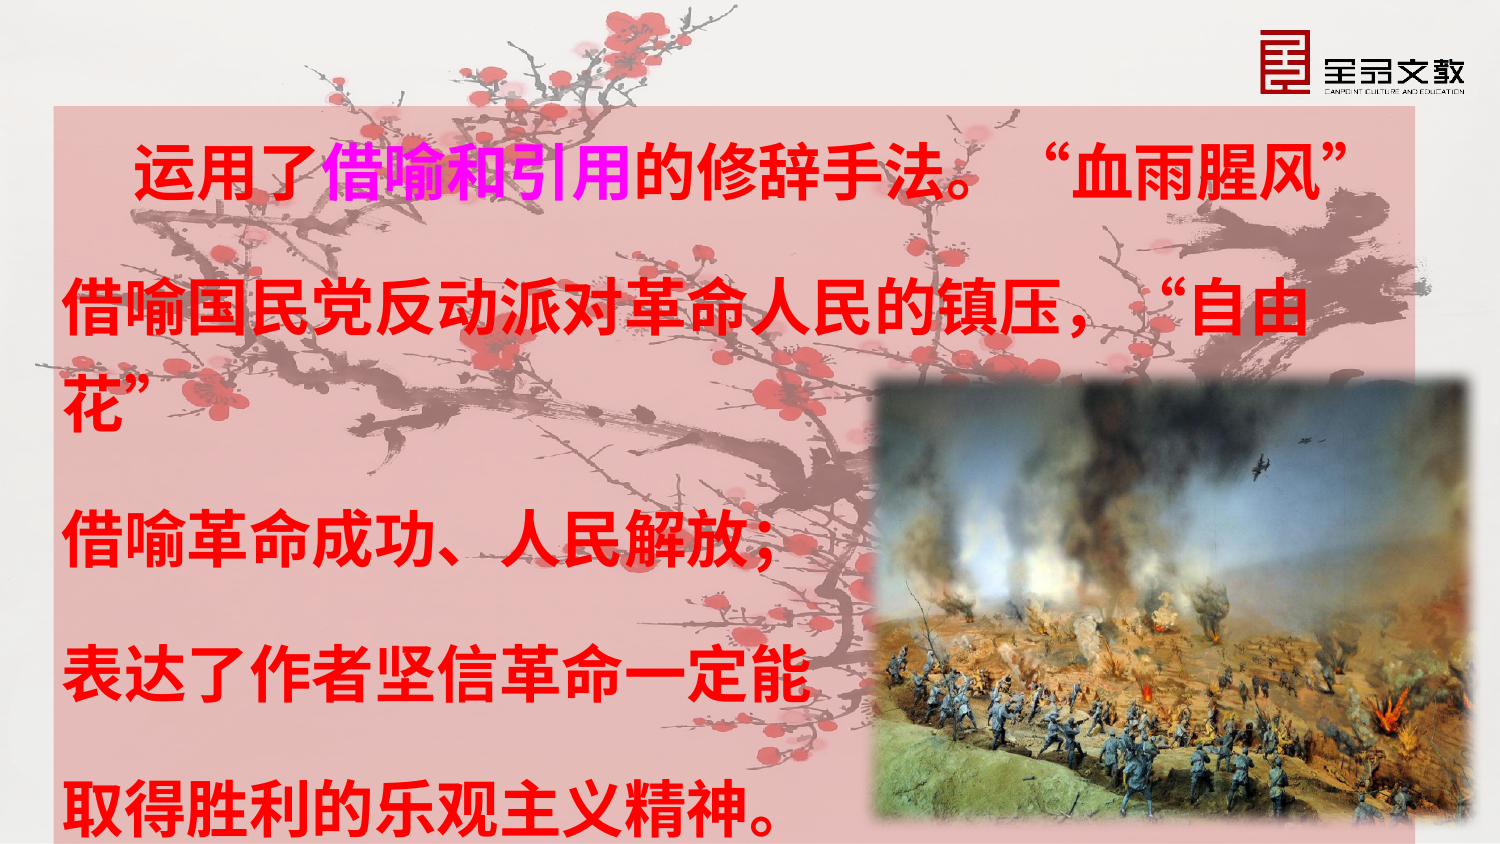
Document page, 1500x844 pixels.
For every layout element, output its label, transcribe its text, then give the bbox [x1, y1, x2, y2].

picture [1254, 23, 1476, 105]
text_box 运用了借喻和引用的修辞手法。“血雨腥风” 借喻国民党反动派对革命人民的镇压，“自由花” 借喻革命成功、人民解放； 表达了作者坚信革命一定能 取得胜利的乐观主义精神。 [53, 106, 1416, 844]
picture [859, 363, 1483, 832]
